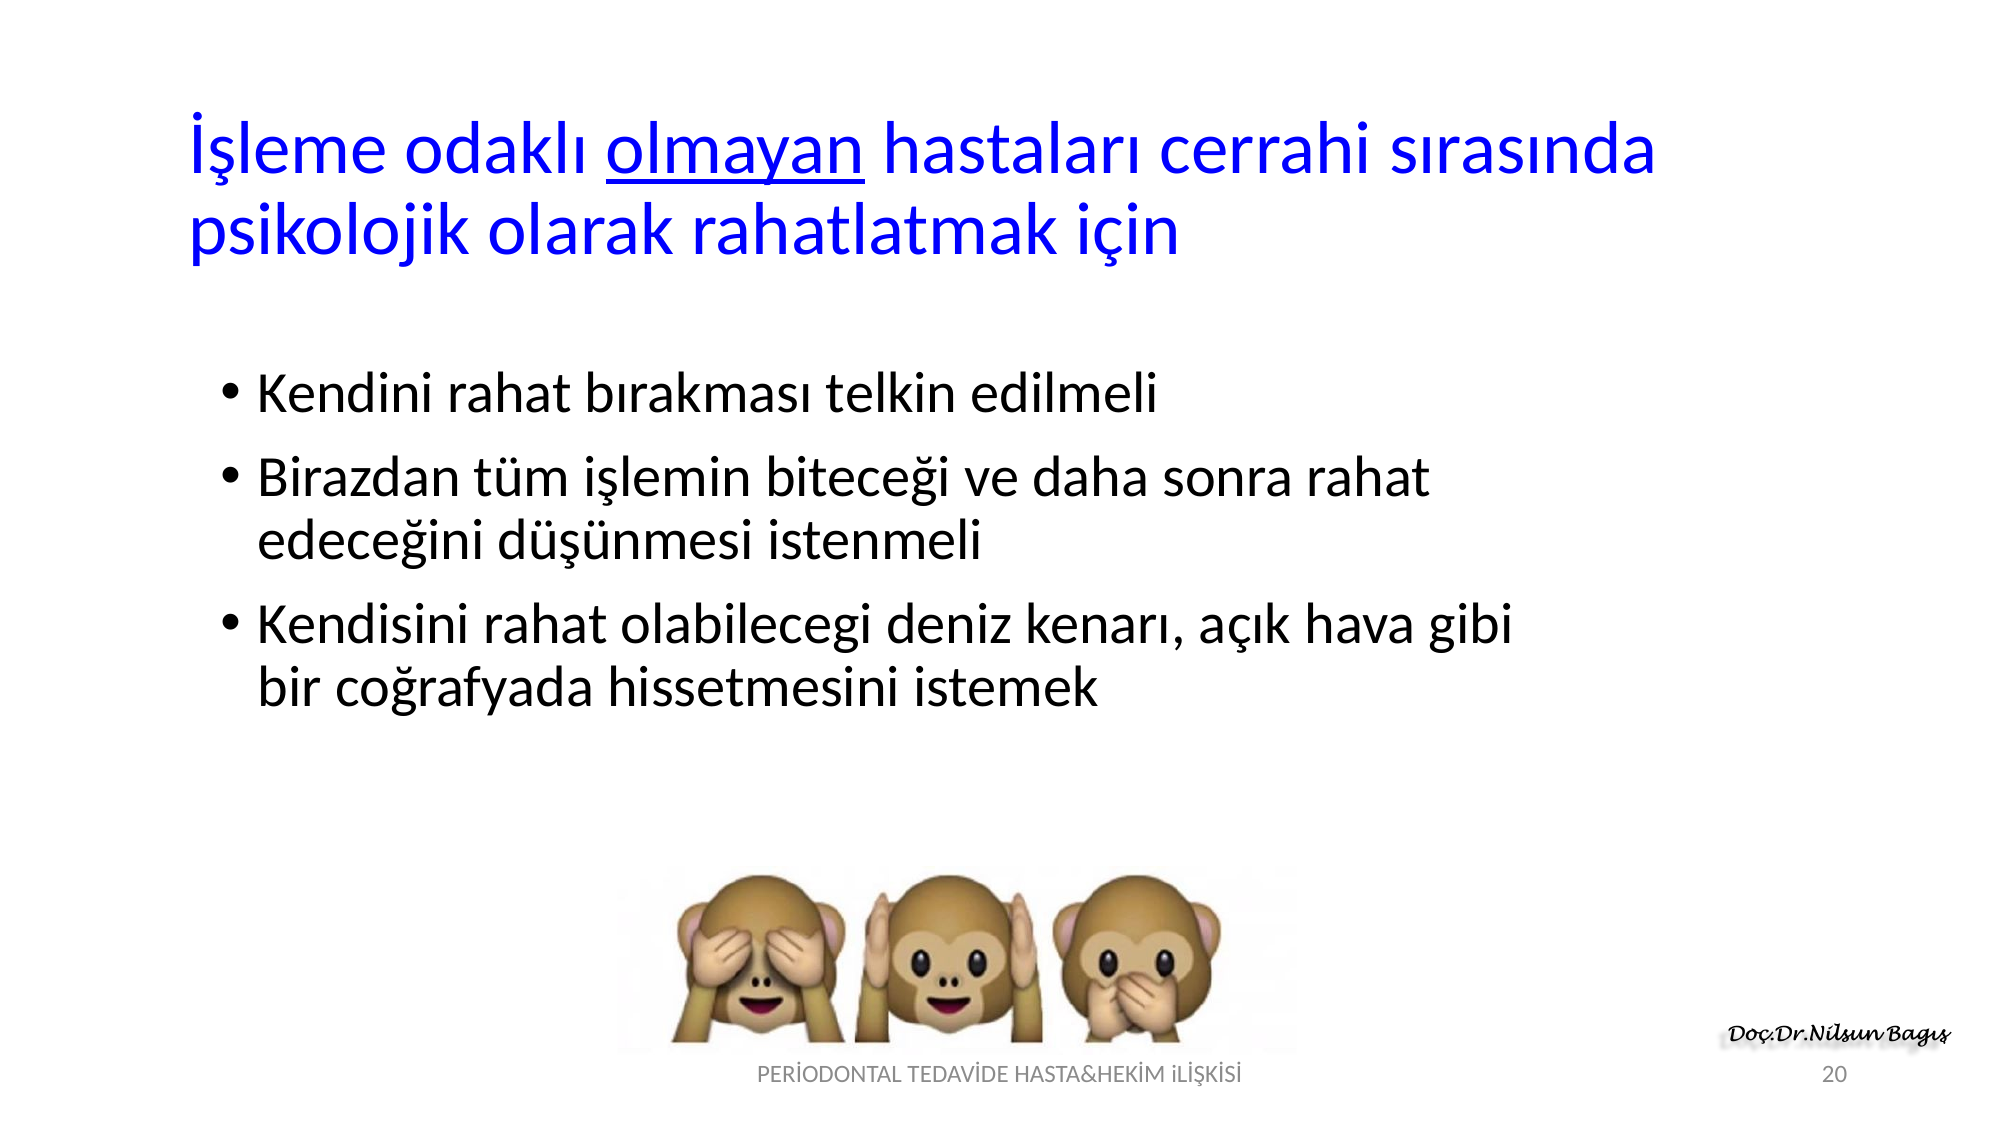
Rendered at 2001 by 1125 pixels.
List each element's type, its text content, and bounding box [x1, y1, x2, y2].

footer PERİODONTAL TEDAVİDE HASTA&HEKİM iLİŞKİSİ [662, 1042, 1338, 1103]
text_box Kendini rahat bırakması telkin edilmeli Birazdan tüm işlemin biteceği ve daha sonra rahat edeceğini düşünmesi istenmeli Kendisini rahat olabilecegi deniz kenarı, açık hava gibi bir coğrafyada hissetmesini istemek [205, 355, 1556, 923]
slide_number 20 [1412, 1042, 1863, 1103]
picture [617, 866, 1297, 1055]
picture [1698, 1014, 1967, 1073]
text_box İşleme odaklı olmayan hastaları cerrahi sırasında psikolojik olarak rahatlatmak için [173, 101, 1871, 289]
